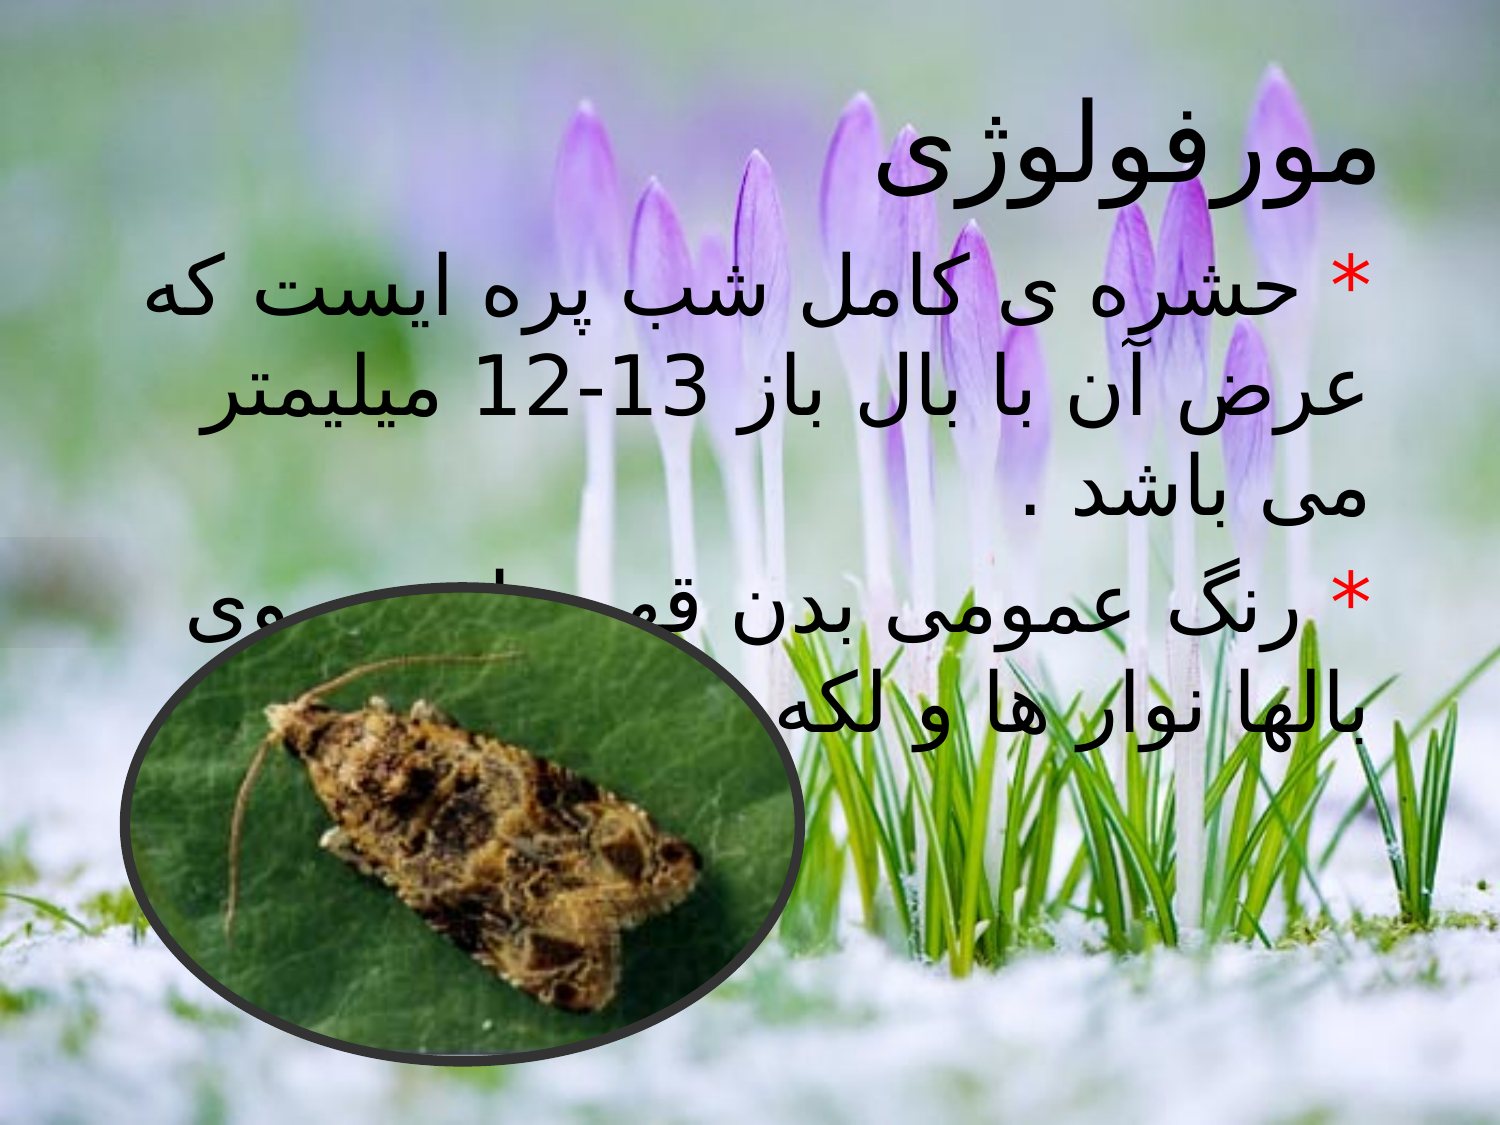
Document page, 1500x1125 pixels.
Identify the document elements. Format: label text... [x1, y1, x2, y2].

subtitle * حشره ی کامل شب پره ایست که عرض آن با بال باز 13-12 میلیمتر می باشد . * رنگ عمومی بدن قهوه ای و روی بالها نوار ها و لکه های روشن دارد . [87, 224, 1388, 700]
picture [0, 0, 1500, 1125]
title مورفولوژی [812, 62, 1400, 213]
